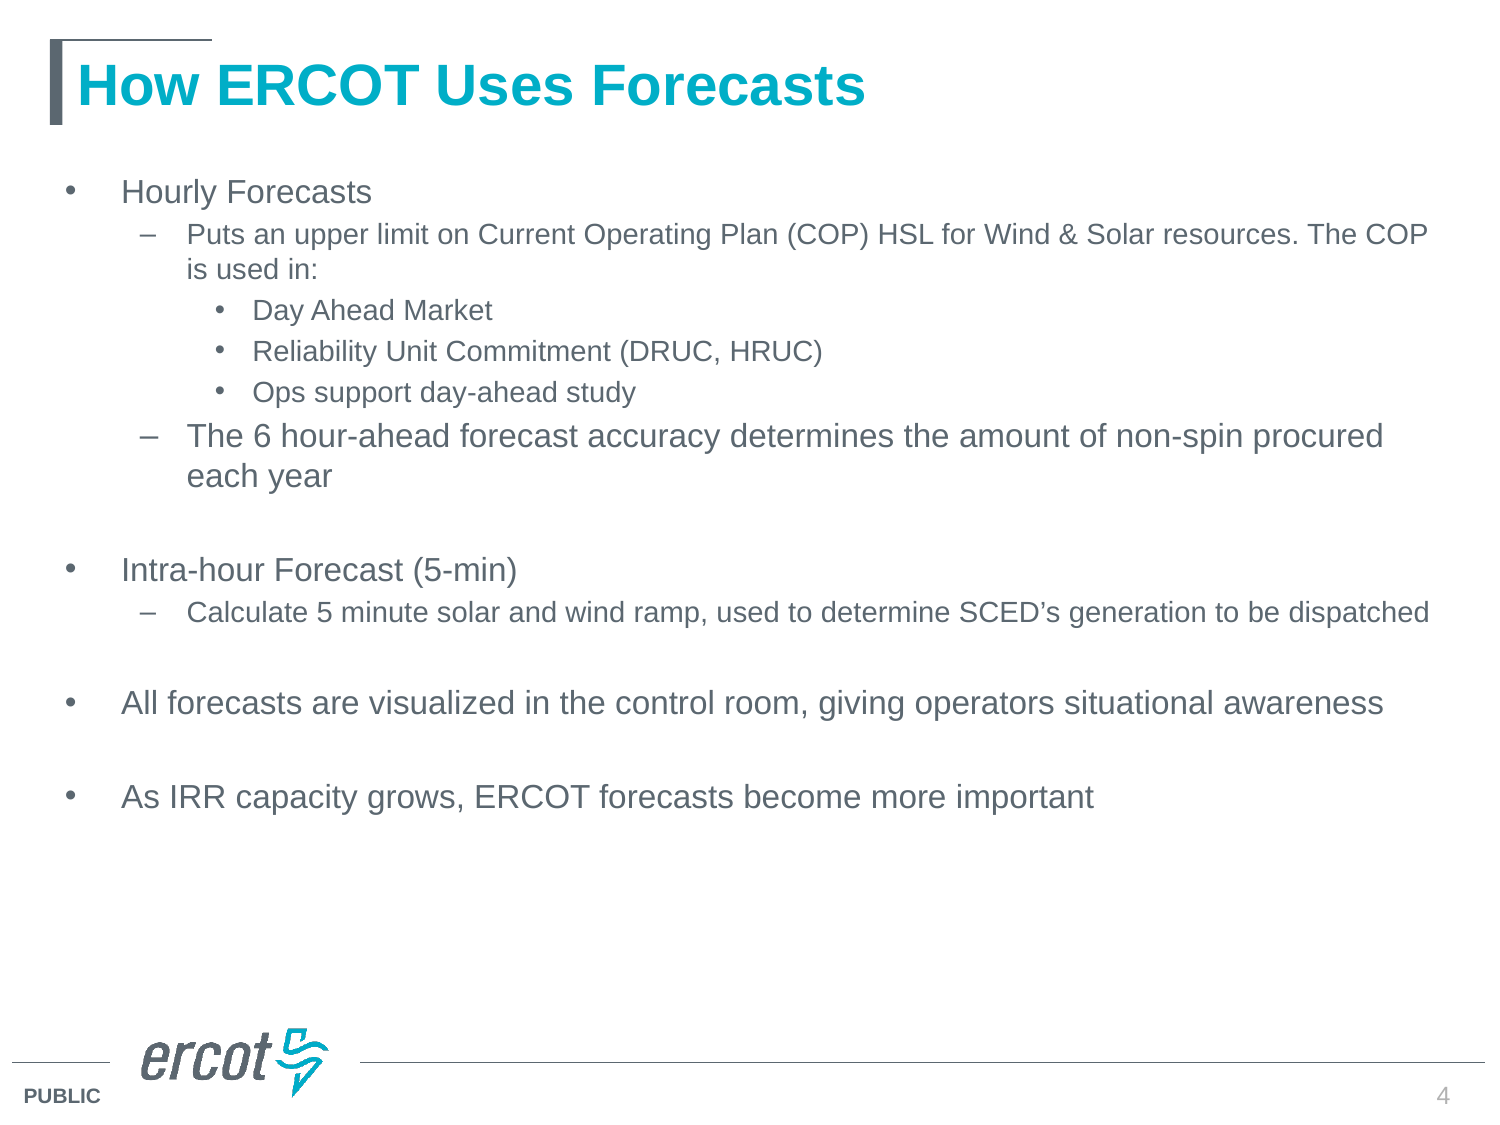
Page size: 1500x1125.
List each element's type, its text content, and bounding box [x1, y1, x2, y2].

slide_number 4 [1400, 1076, 1488, 1113]
title How ERCOT Uses Forecasts [62, 39, 1450, 125]
picture [137, 1024, 332, 1100]
list Hourly Forecasts Puts an upper limit on Current Operating Plan (COP) HSL for Wind & Solar resources. The COP is used in: Day Ahead Market Reliability Unit Commitment (DRUC, HRUC) Ops support day-ahead study The 6 hour-ahead forecast accuracy determines the amount of non-spin procured each year Intra-hour Forecast (5-min) Calculate 5 minute solar and wind ramp, used to determine SCED’s generation to be dispatched All forecasts are visualized in the control room, giving operators situational awareness As IRR capacity grows, ERCOT forecasts become more important [50, 162, 1450, 992]
